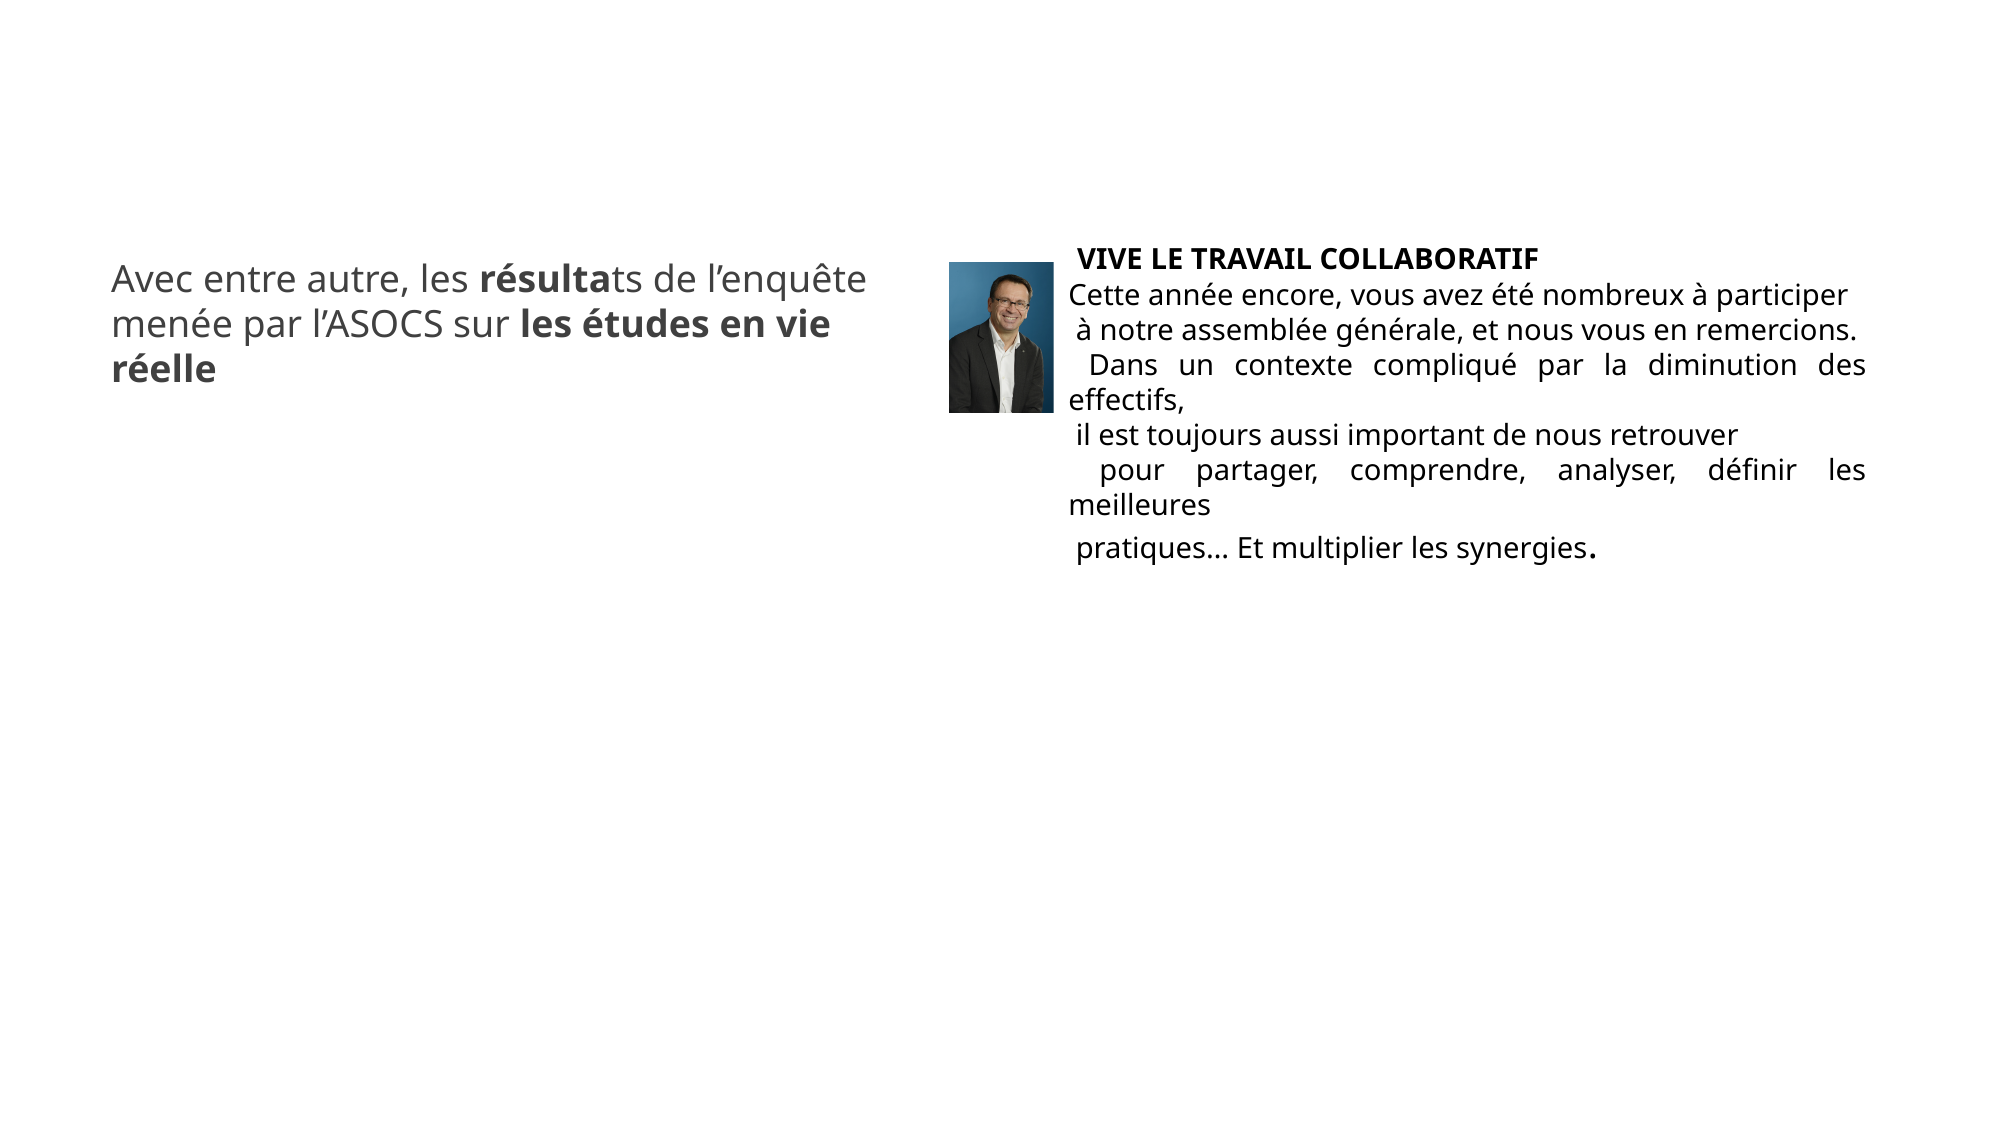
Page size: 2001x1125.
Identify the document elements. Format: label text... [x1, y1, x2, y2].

text_box VIVE LE TRAVAIL COLLABORATIF Cette année encore, vous avez été nombreux à participer à notre assemblée générale, et nous vous en remercions. Dans un contexte compliqué par la diminution des effectifs, il est toujours aussi important de nous retrouver pour partager, comprendre, analyser, définir les meilleures pratiques… Et multiplier les synergies. [1053, 229, 1882, 574]
text_box Avec entre autre, les résultats de l’enquête menée par l’ASOCS sur les études en vie réelle [96, 247, 947, 398]
picture [949, 262, 1054, 413]
